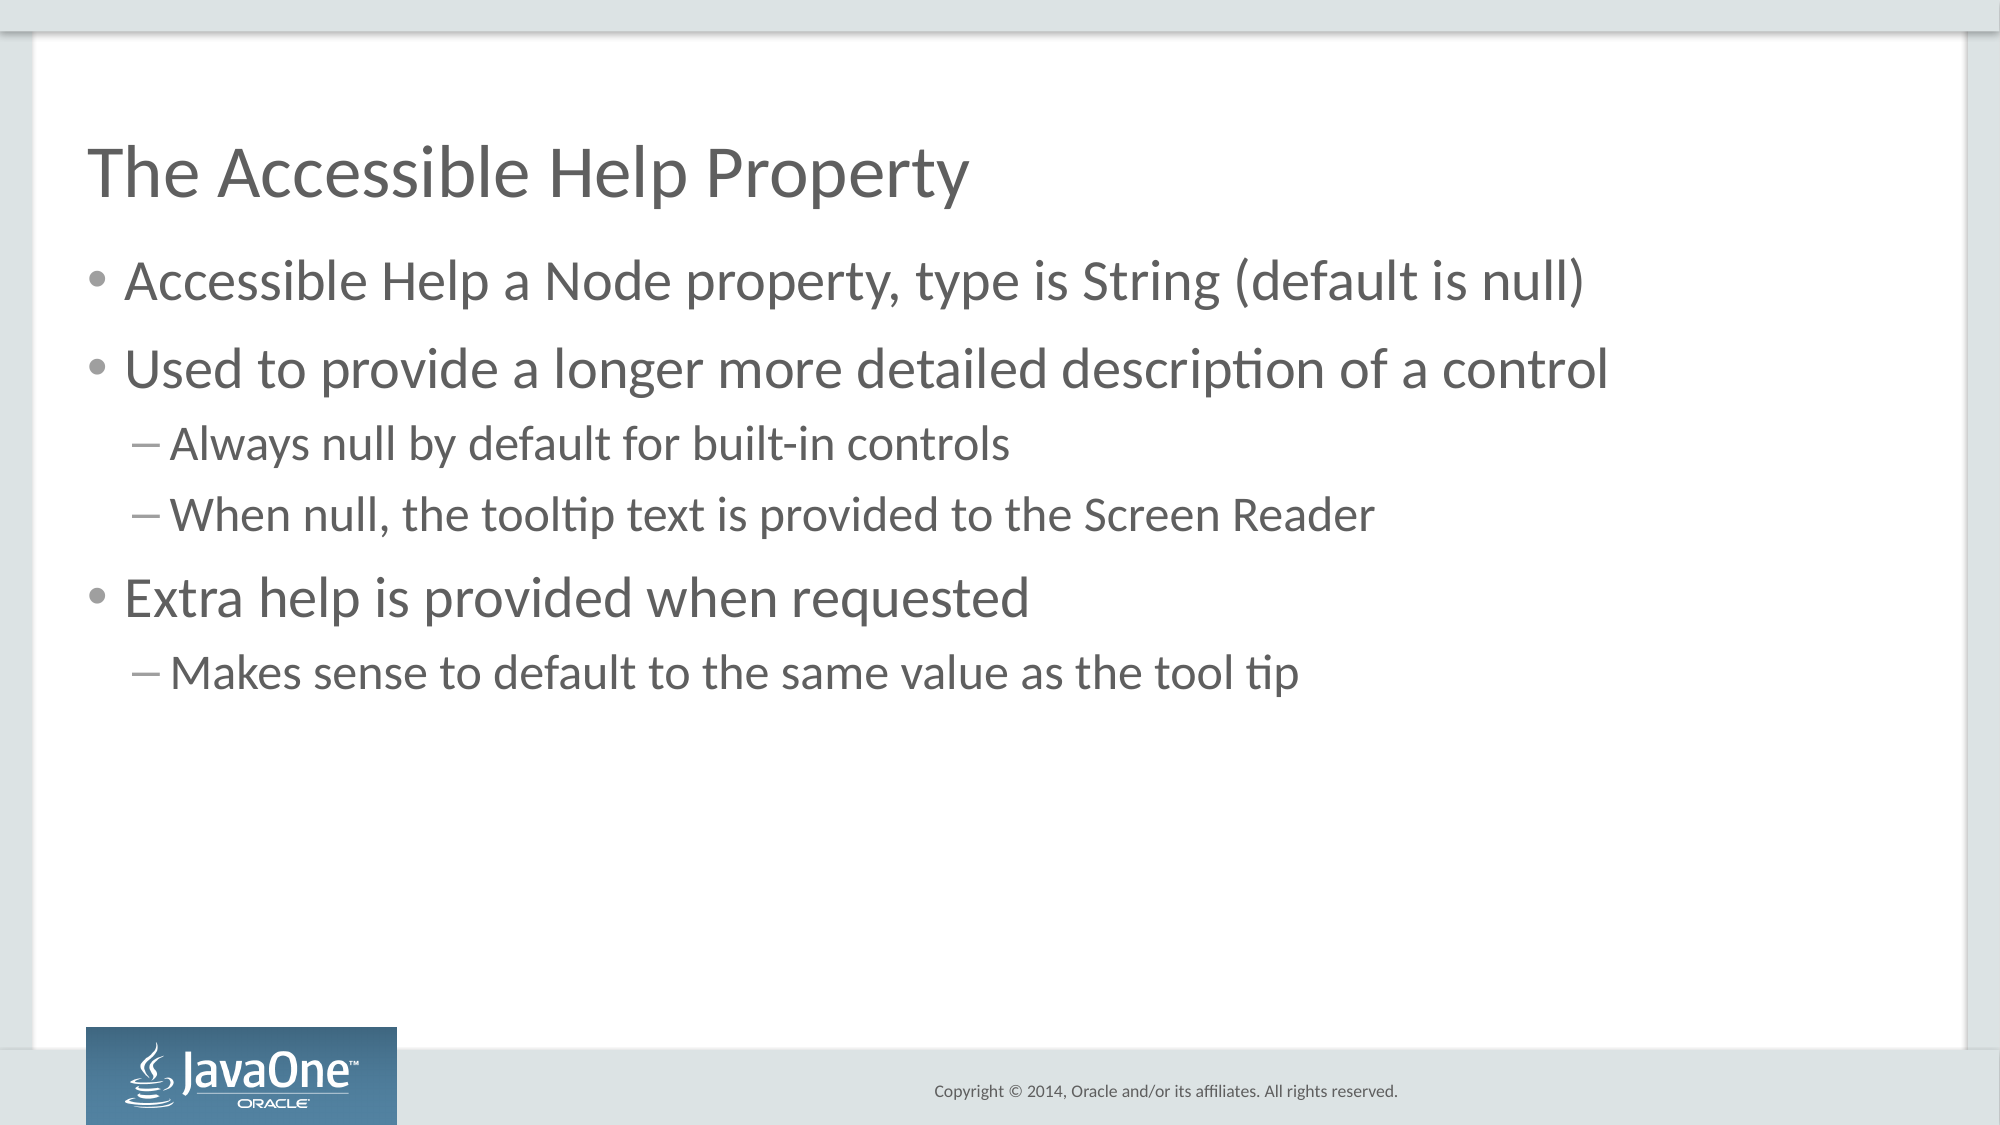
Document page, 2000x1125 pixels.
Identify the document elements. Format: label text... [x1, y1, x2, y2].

list Accessible Help a Node property, type is String (default is null) Used to provide a longer more detailed description of a control Always null by default for built-in controls When null, the tooltip text is provided to the Screen Reader Extra help is provided when requested Makes sense to default to the same value as the tool tip [87, 249, 1913, 975]
title The Accessible Help Property [87, 66, 1913, 213]
picture [86, 1027, 397, 1125]
